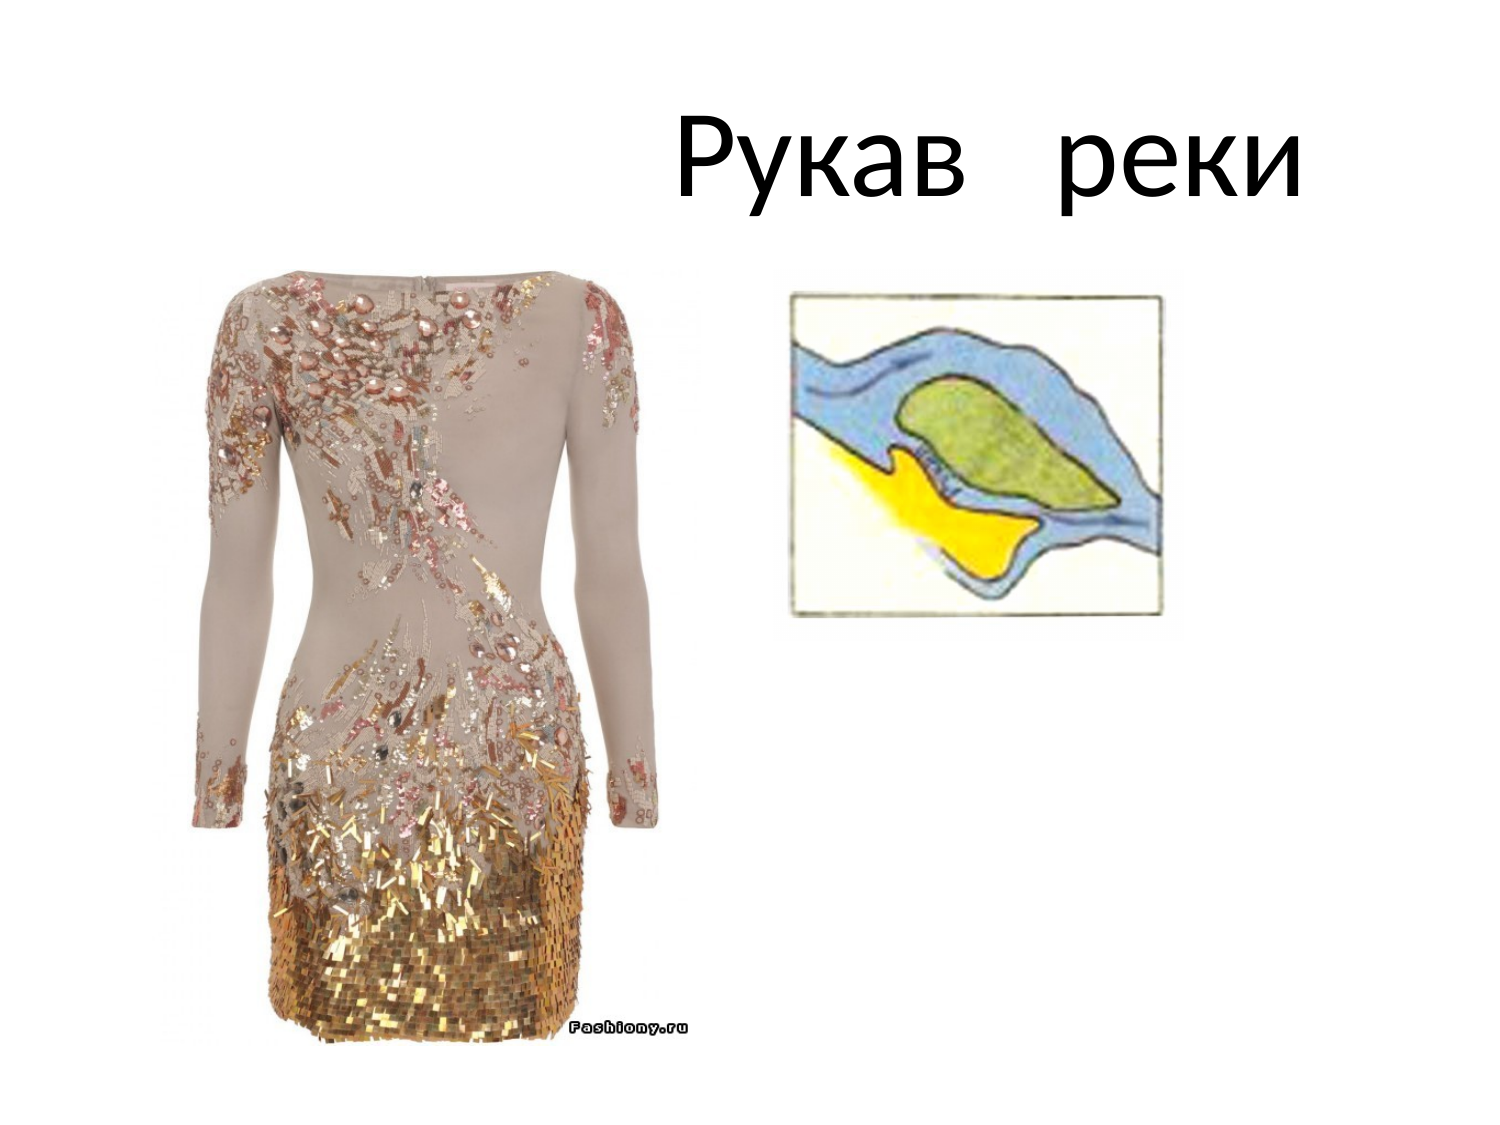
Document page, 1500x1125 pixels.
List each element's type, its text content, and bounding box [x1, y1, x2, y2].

picture [152, 269, 716, 1046]
title Рукав реки [112, 46, 1388, 247]
picture [774, 249, 1183, 661]
